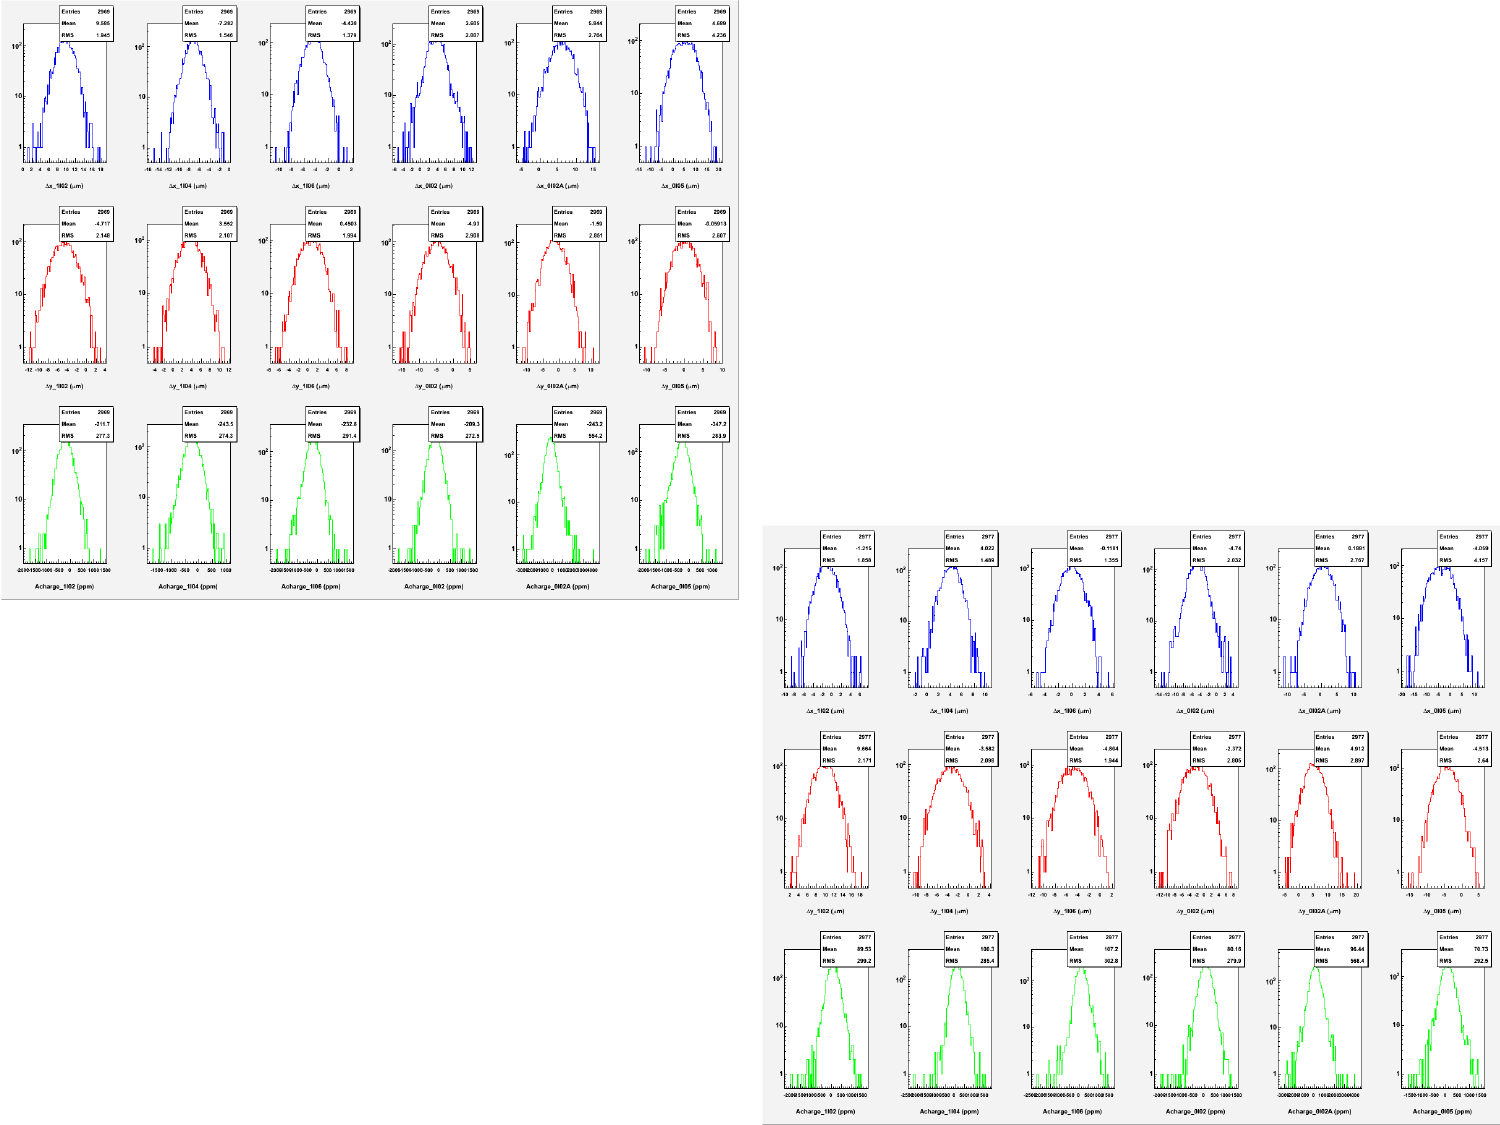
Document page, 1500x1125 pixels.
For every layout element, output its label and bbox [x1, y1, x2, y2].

picture [0, 0, 739, 600]
picture [761, 524, 1500, 1125]
